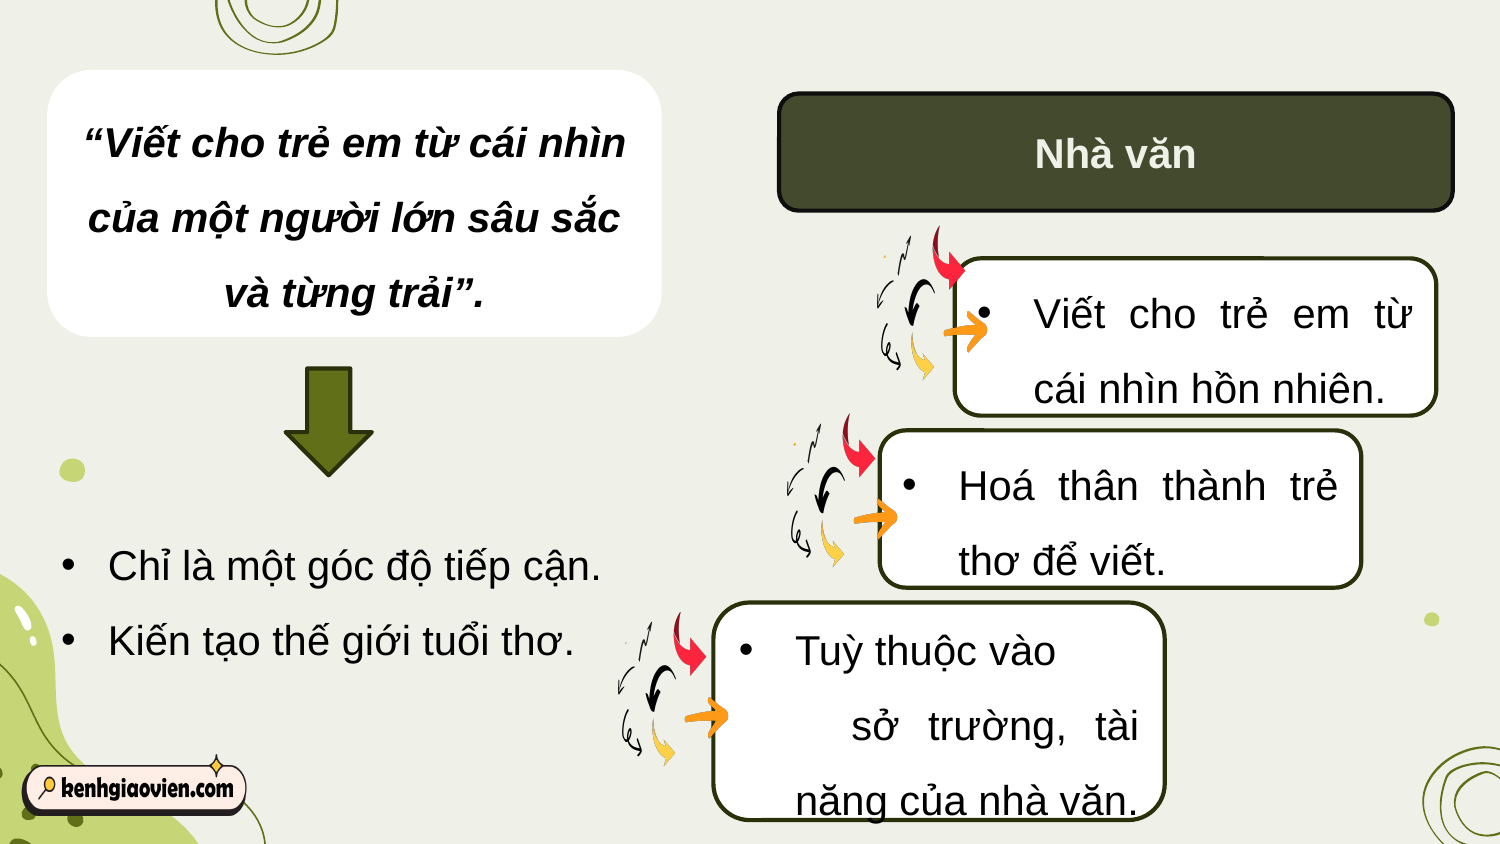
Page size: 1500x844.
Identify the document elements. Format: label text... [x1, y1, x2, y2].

picture [610, 611, 751, 774]
text_box “Viết cho trẻ em từ cái nhìn của một người lớn sâu sắc và từng trải”. [45, 67, 664, 340]
picture [778, 412, 919, 575]
text_box Tuỳ thuộc vào sở trường, tài năng của nhà văn. [711, 600, 1167, 823]
text_box Chỉ là một góc độ tiếp cận. Kiến tạo thế giới tuổi thơ. [46, 506, 661, 672]
text_box [283, 366, 374, 478]
text_box Hoá thân thành trẻ thơ để viết. [887, 428, 1364, 590]
picture [869, 225, 1009, 387]
text_box Viết cho trẻ em từ cái nhìn hồn nhiên. [953, 256, 1439, 418]
text_box Nhà văn [776, 91, 1455, 213]
picture [20, 754, 247, 821]
